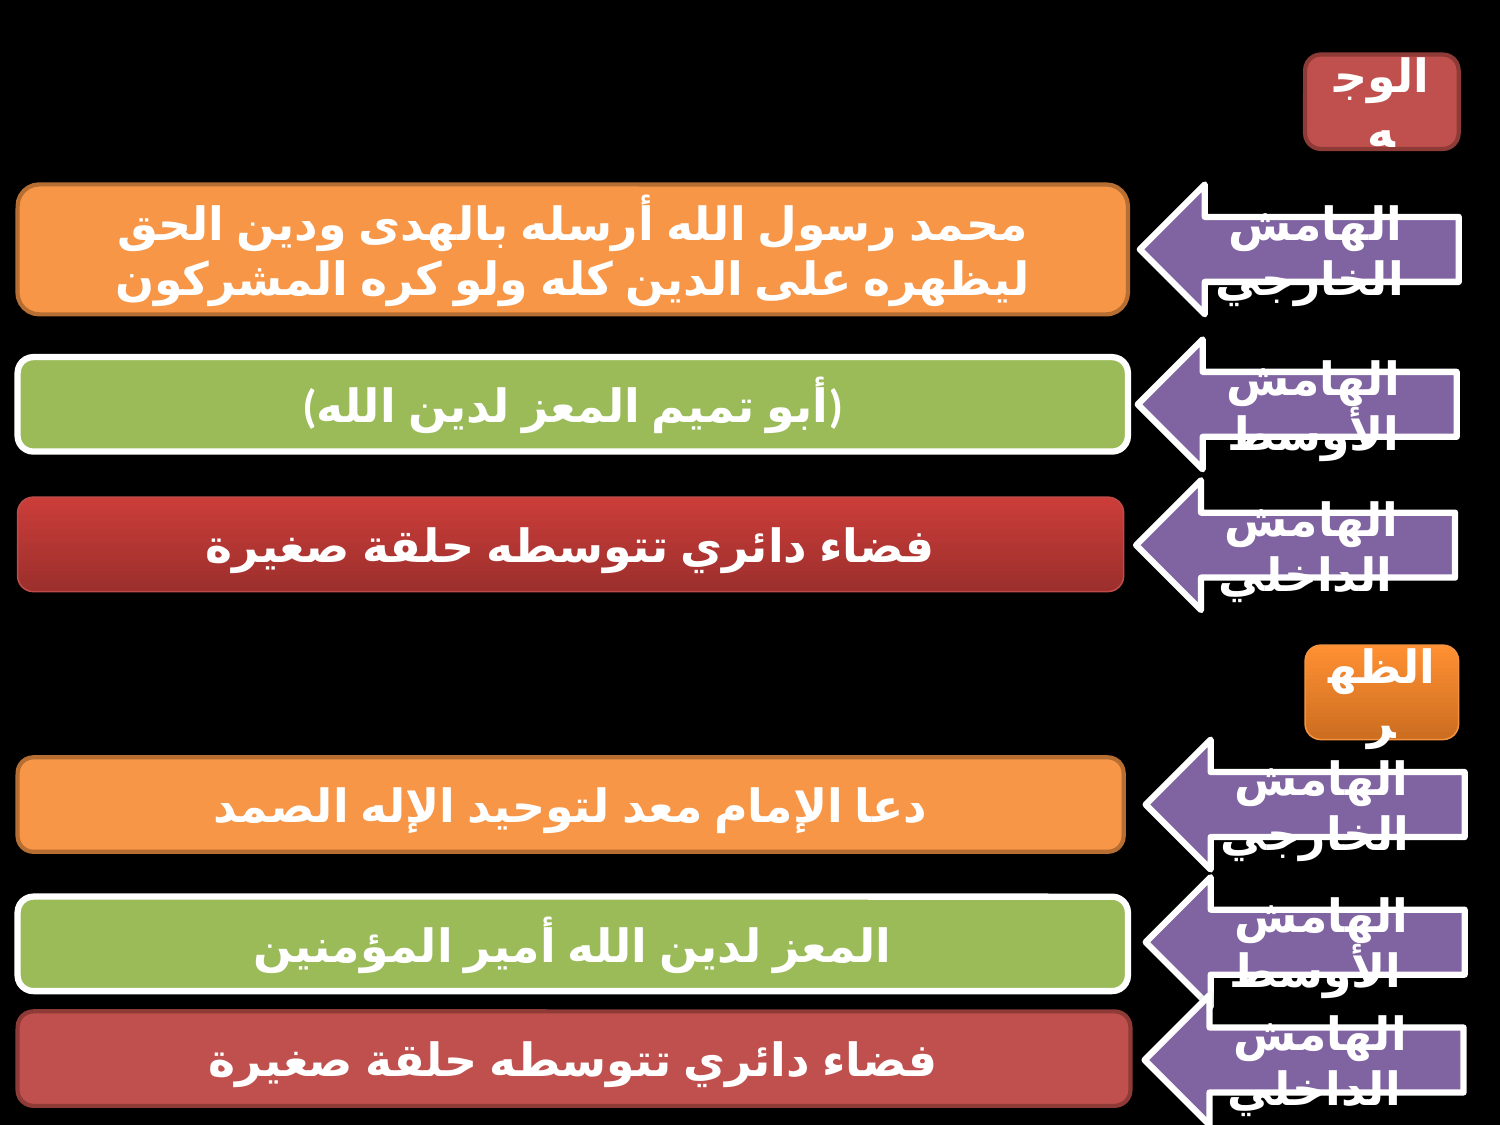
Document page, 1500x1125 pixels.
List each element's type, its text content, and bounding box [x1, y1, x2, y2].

text_box المعز لدين الله أمير المؤمنين [14, 893, 1132, 995]
text_box الهامش الخارجي [1136, 181, 1462, 318]
text_box الهامش الأوسط [1142, 874, 1468, 998]
text_box الهامش الأوسط [1135, 336, 1460, 473]
text_box الظهر [1304, 644, 1460, 741]
text_box الوجه [1302, 52, 1461, 152]
text_box فضاء دائري تتوسطه حلقة صغيرة [16, 496, 1125, 593]
title [0, 0, 1500, 1125]
text_box محمد رسول الله أرسله بالهدى ودين الحق ليظهره على الدين كله ولو كره المشركون [15, 182, 1131, 317]
text_box فضاء دائري تتوسطه حلقة صغيرة [15, 1009, 1133, 1108]
text_box (أبو تميم المعز لدين الله) [14, 353, 1132, 455]
text_box دعا الإمام معد لتوحيد الإله الصمد [15, 755, 1126, 854]
text_box الهامش الداخلي [1132, 477, 1459, 613]
text_box الهامش الخارجي [1142, 736, 1468, 873]
text_box الهامش الداخلي [1141, 992, 1467, 1125]
